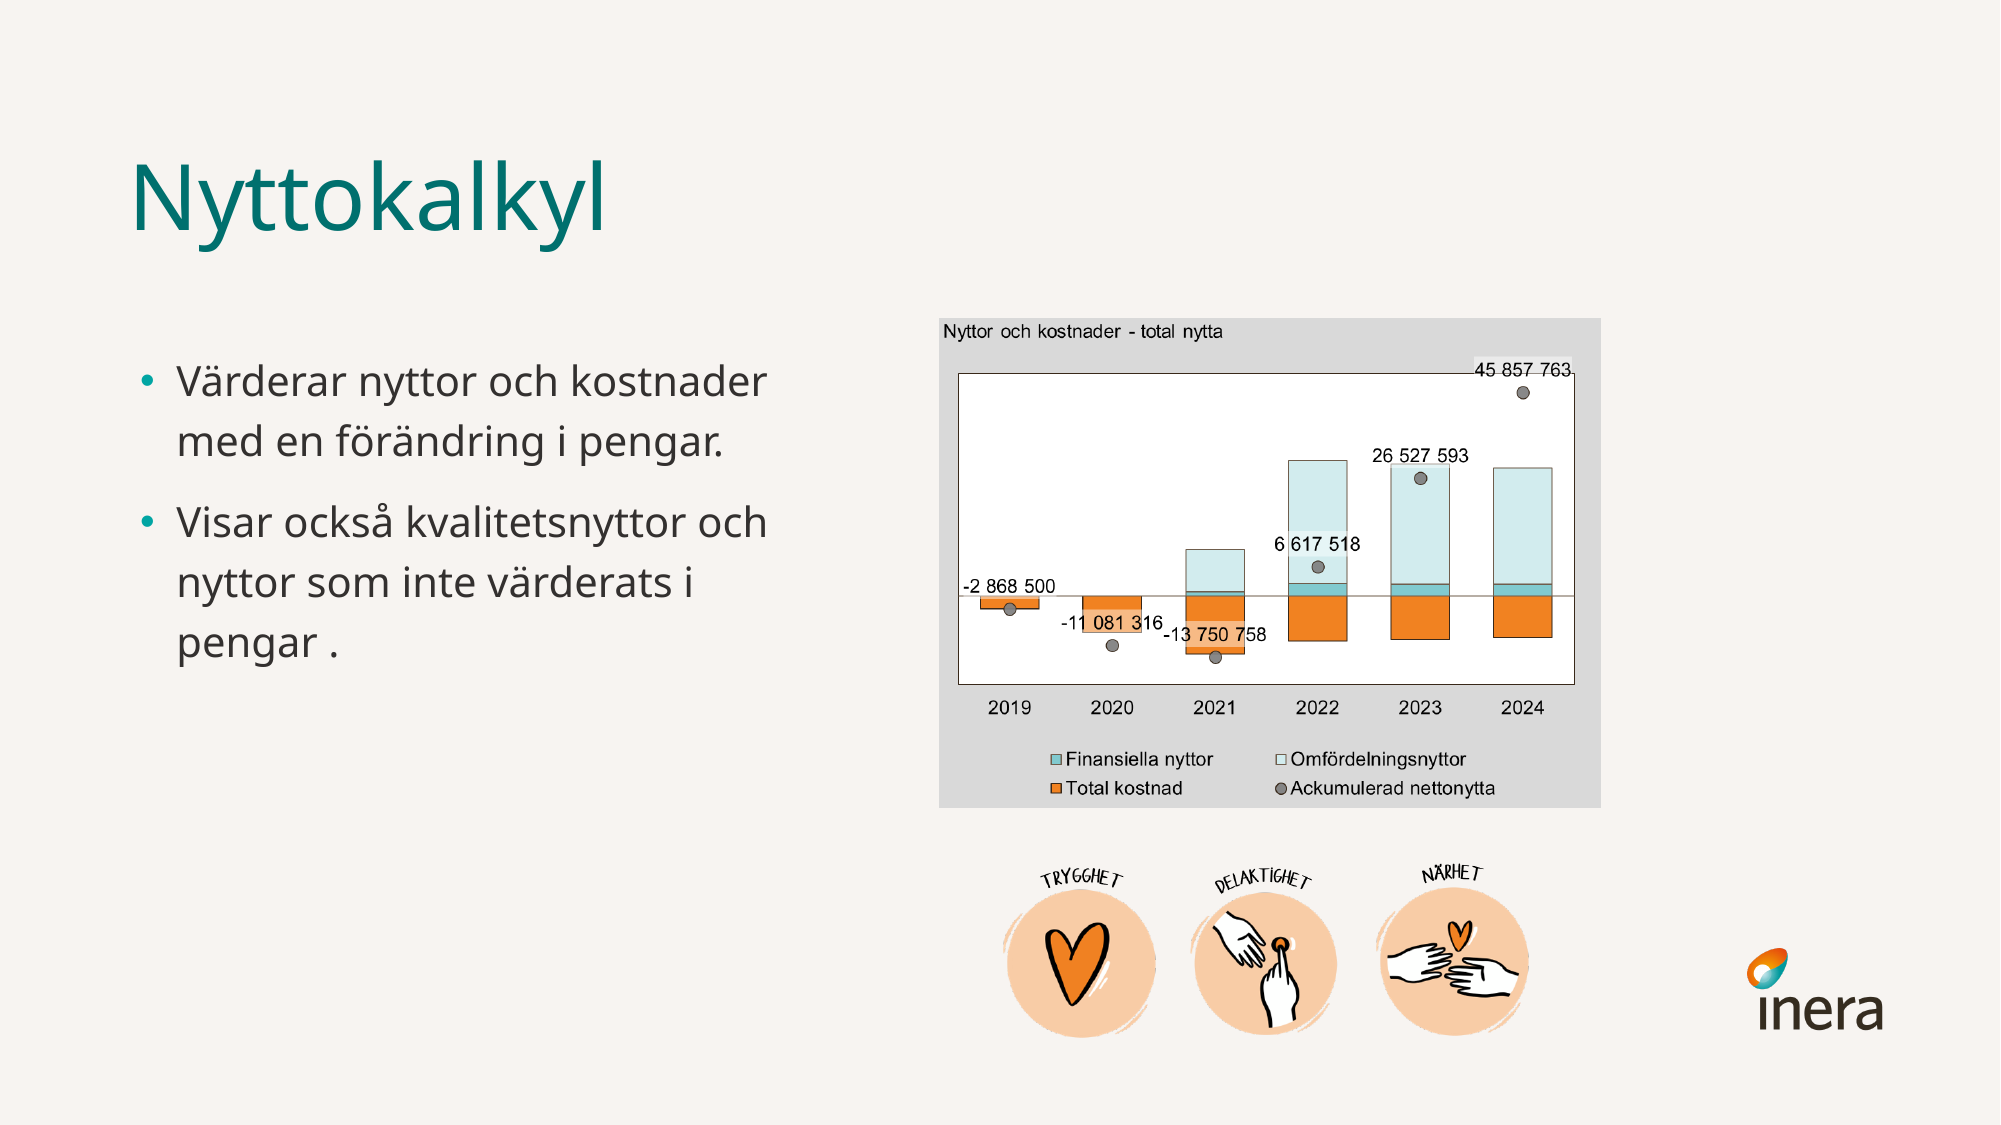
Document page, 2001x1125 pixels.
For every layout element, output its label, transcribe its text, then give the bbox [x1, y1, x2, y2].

picture [1739, 940, 1892, 1038]
picture [1187, 867, 1363, 1045]
picture [999, 867, 1162, 1045]
text_box Nyttokalkyl [113, 130, 625, 256]
picture [1372, 826, 1534, 1044]
picture [939, 317, 1602, 808]
text_box Värderar nyttor och kostnader med en förändring i pengar. Visar också kvalitetsnyttor och nyttor som inte värderats i pengar . [124, 337, 813, 919]
